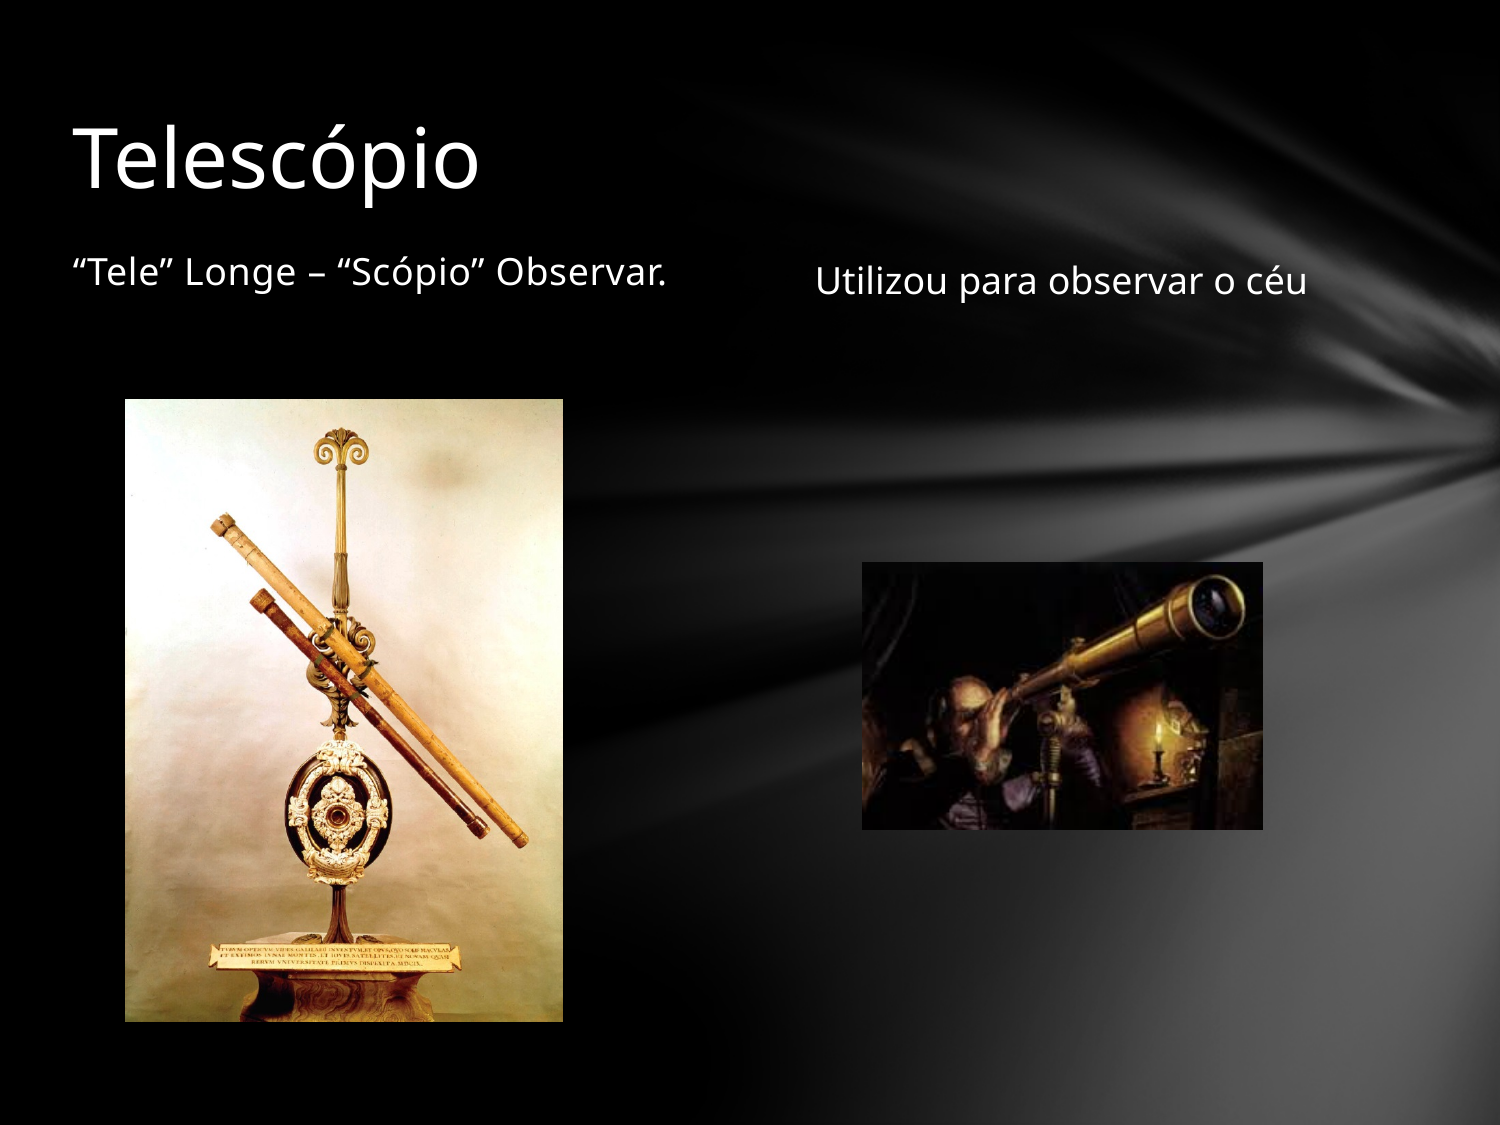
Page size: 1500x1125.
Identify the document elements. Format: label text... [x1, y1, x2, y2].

text_box Utilizou para observar o céu [799, 249, 1413, 310]
list “Tele” Longe – “Scópio” Observar. [57, 239, 1318, 1015]
picture [124, 399, 563, 1023]
picture [862, 562, 1263, 830]
title Telescópio [57, 37, 1318, 213]
